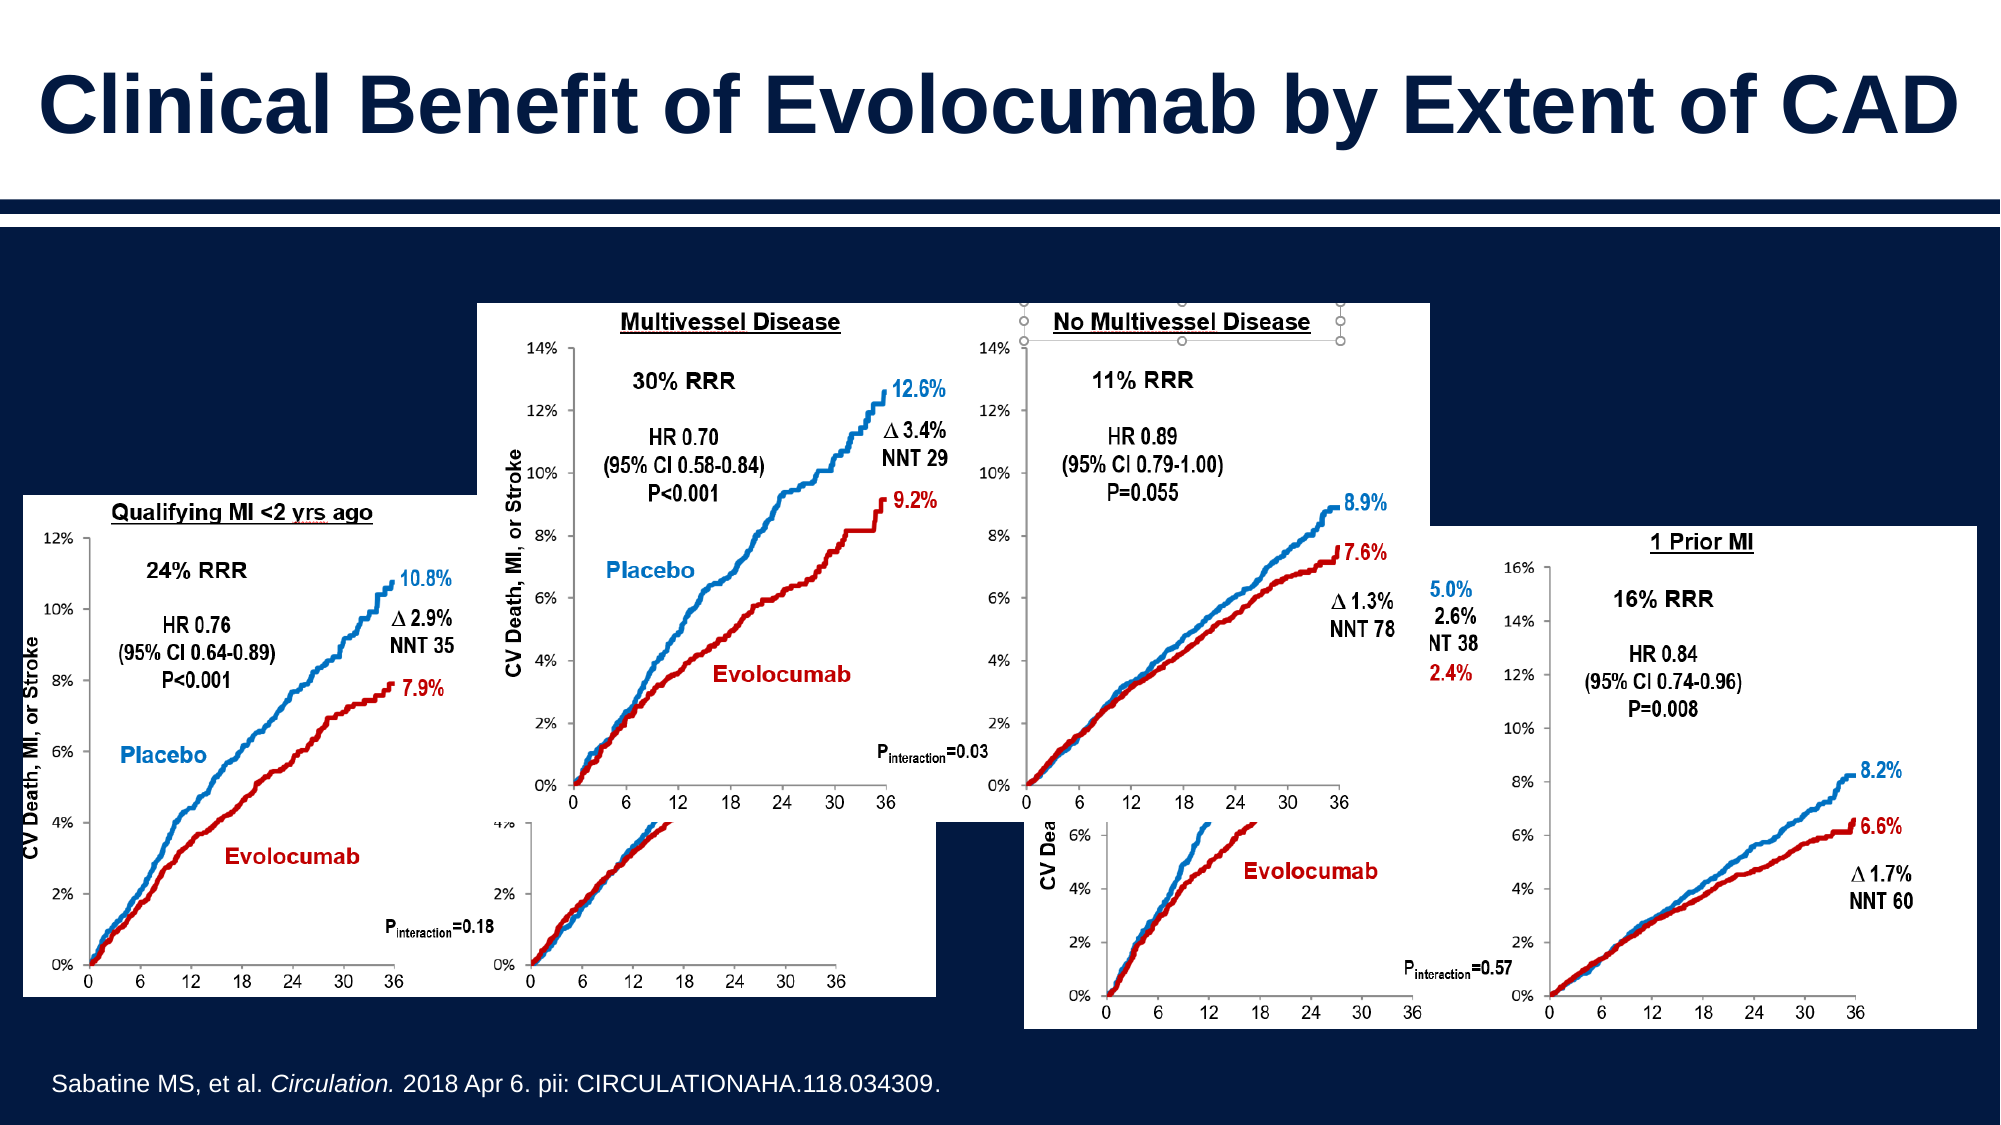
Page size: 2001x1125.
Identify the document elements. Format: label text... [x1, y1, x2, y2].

title Clinical Benefit of Evolocumab by Extent of CAD [0, 0, 2000, 200]
text_box Sabatine MS, et al. Circulation. 2018 Apr 6. pii: CIRCULATIONAHA.118.034309. [36, 1060, 1309, 1105]
picture [23, 303, 1977, 1029]
